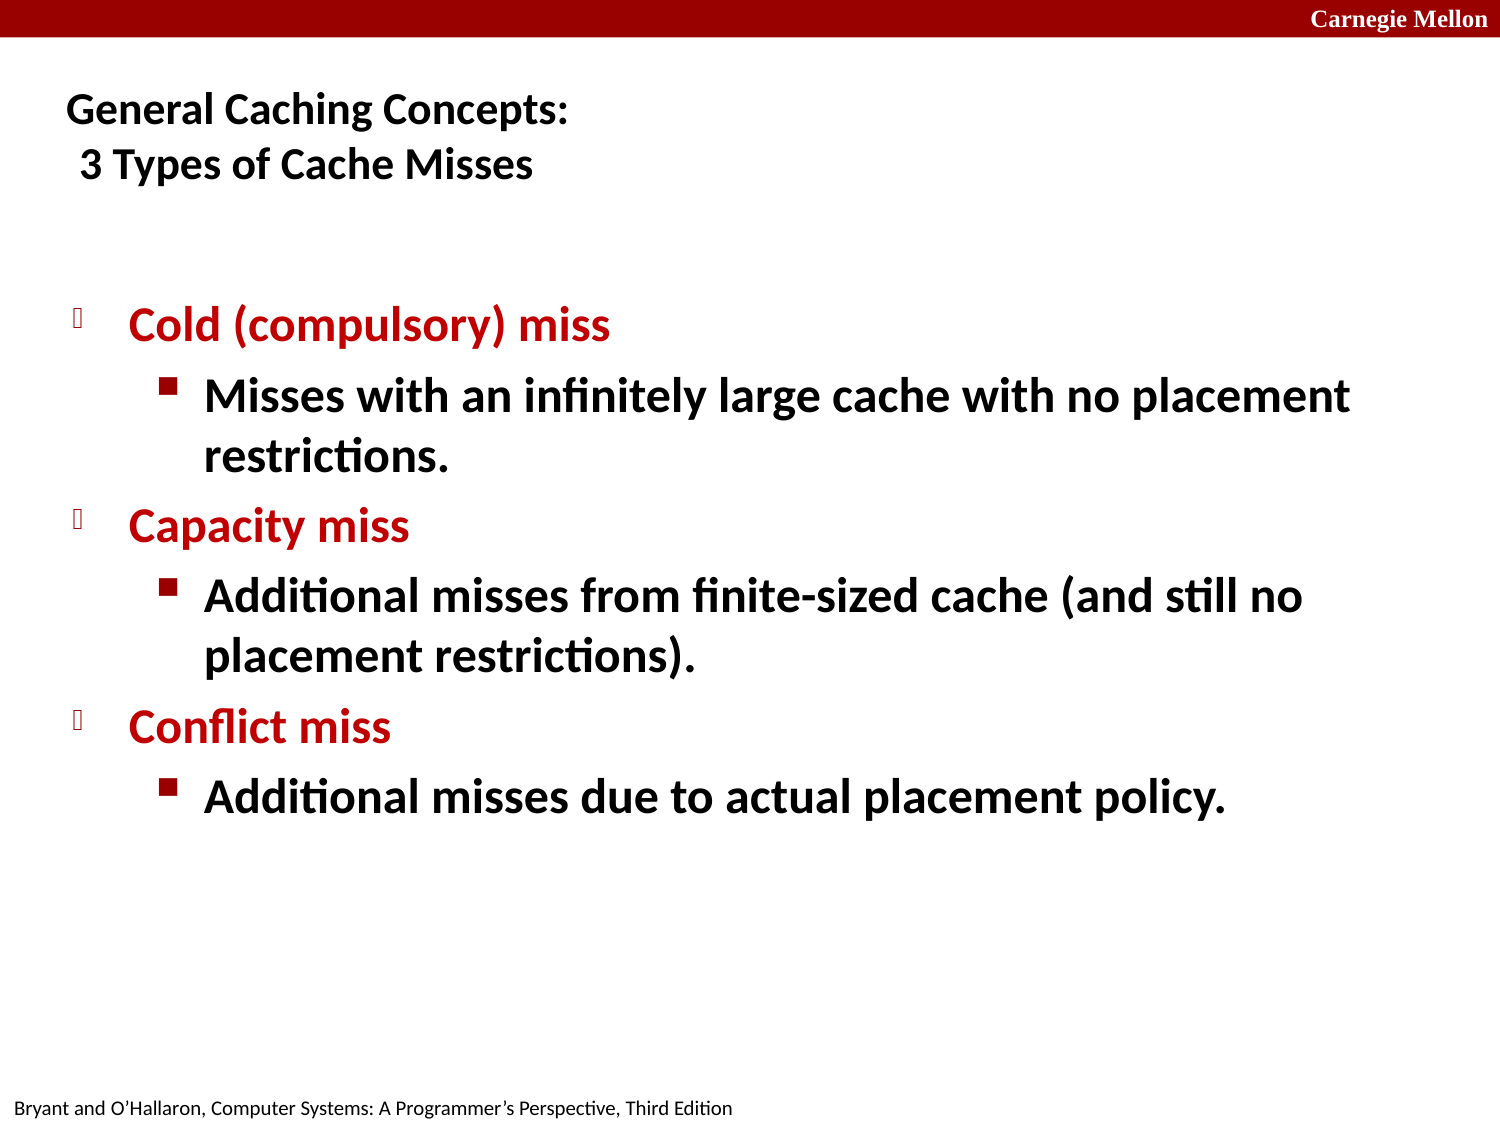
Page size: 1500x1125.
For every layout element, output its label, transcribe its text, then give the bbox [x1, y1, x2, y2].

title General Caching Concepts: 3 Types of Cache Misses [58, 70, 1305, 197]
list Cold (compulsory) miss Misses with an infinitely large cache with no placement restrictions. Capacity miss Additional misses from finite-sized cache (and still no placement restrictions). Conflict miss Additional misses due to actual placement policy. [64, 283, 1463, 1101]
